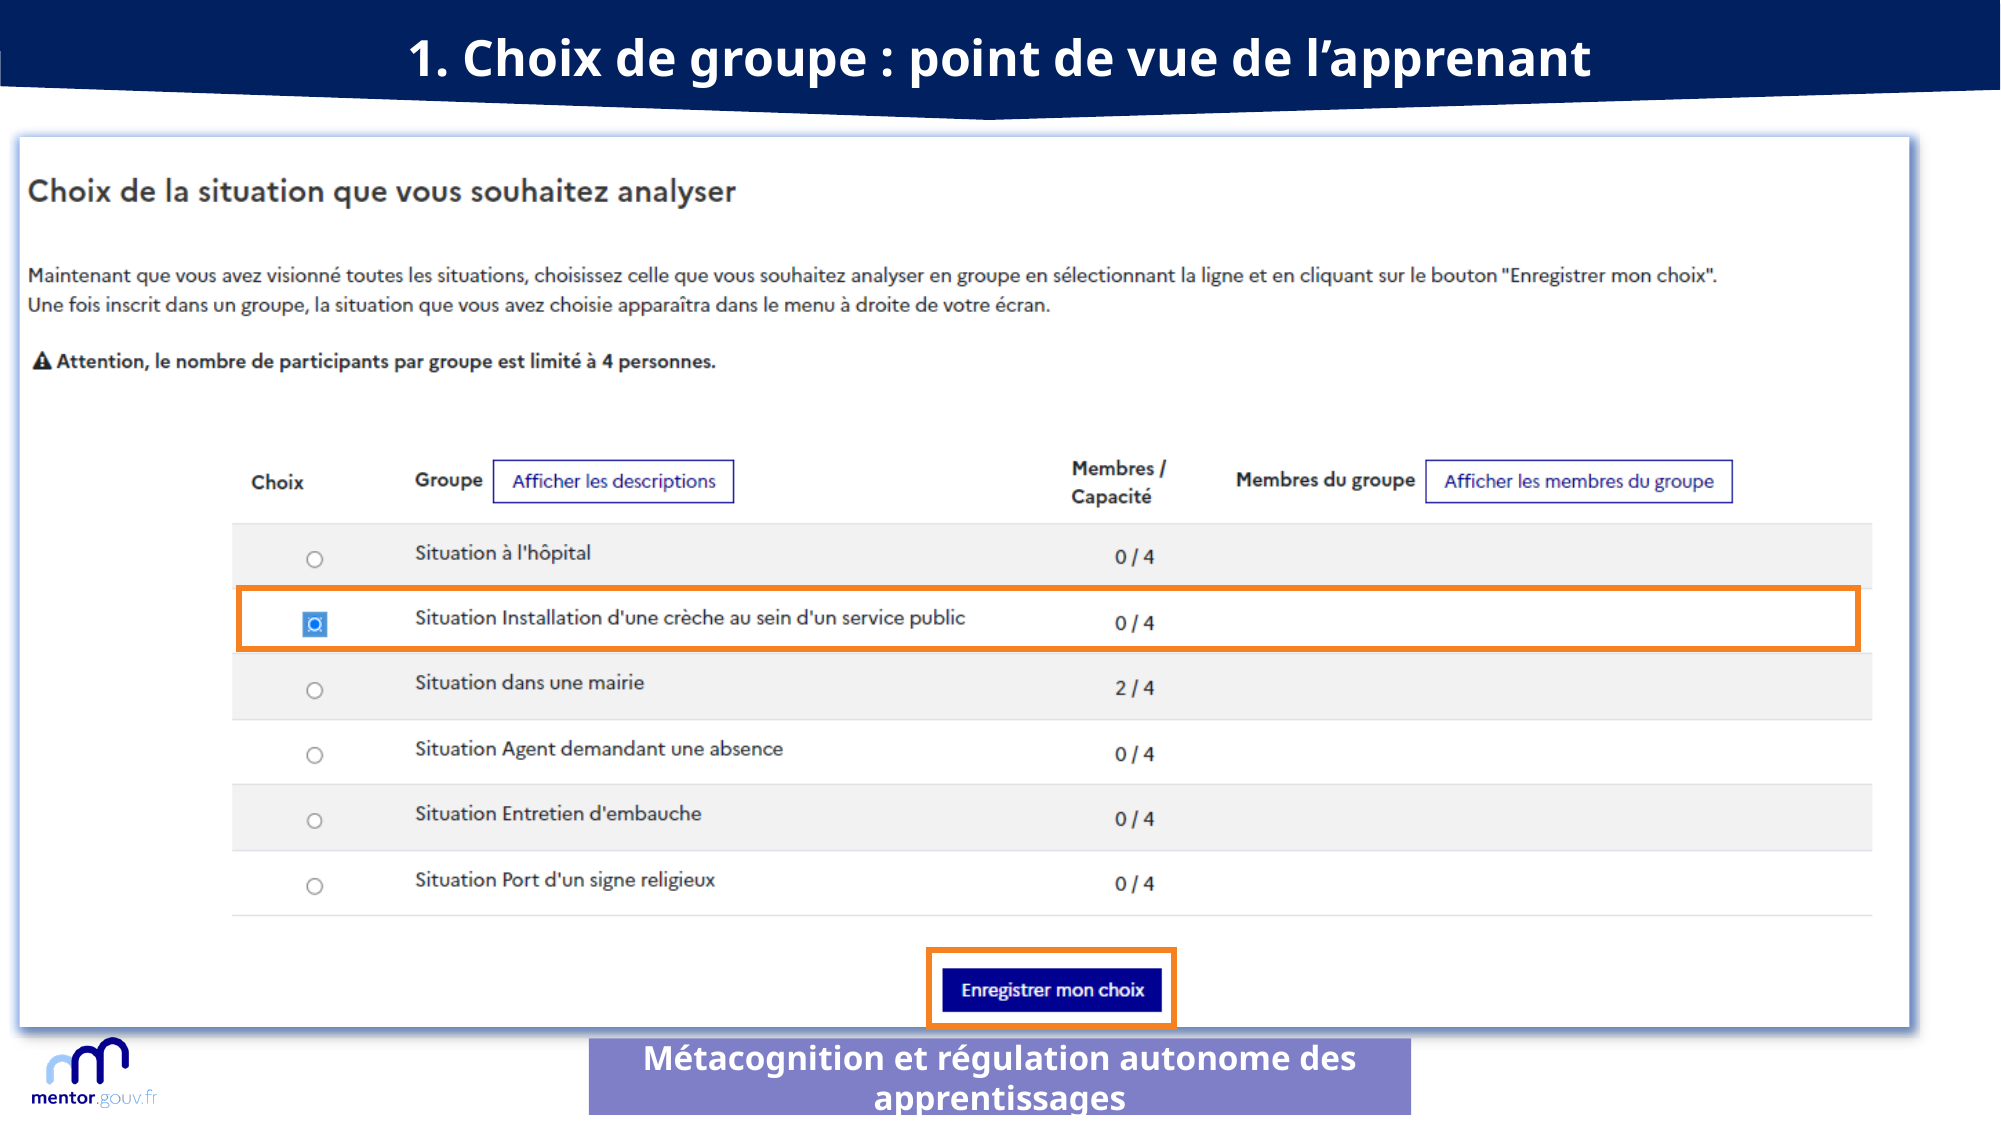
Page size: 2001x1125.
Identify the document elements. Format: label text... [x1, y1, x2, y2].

title 1. Choix de groupe : point de vue de l’apprenant [0, 0, 2000, 120]
picture [32, 1037, 157, 1108]
text_box Métacognition et régulation autonome des apprentissages [588, 1038, 1412, 1116]
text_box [19, 137, 1910, 1027]
